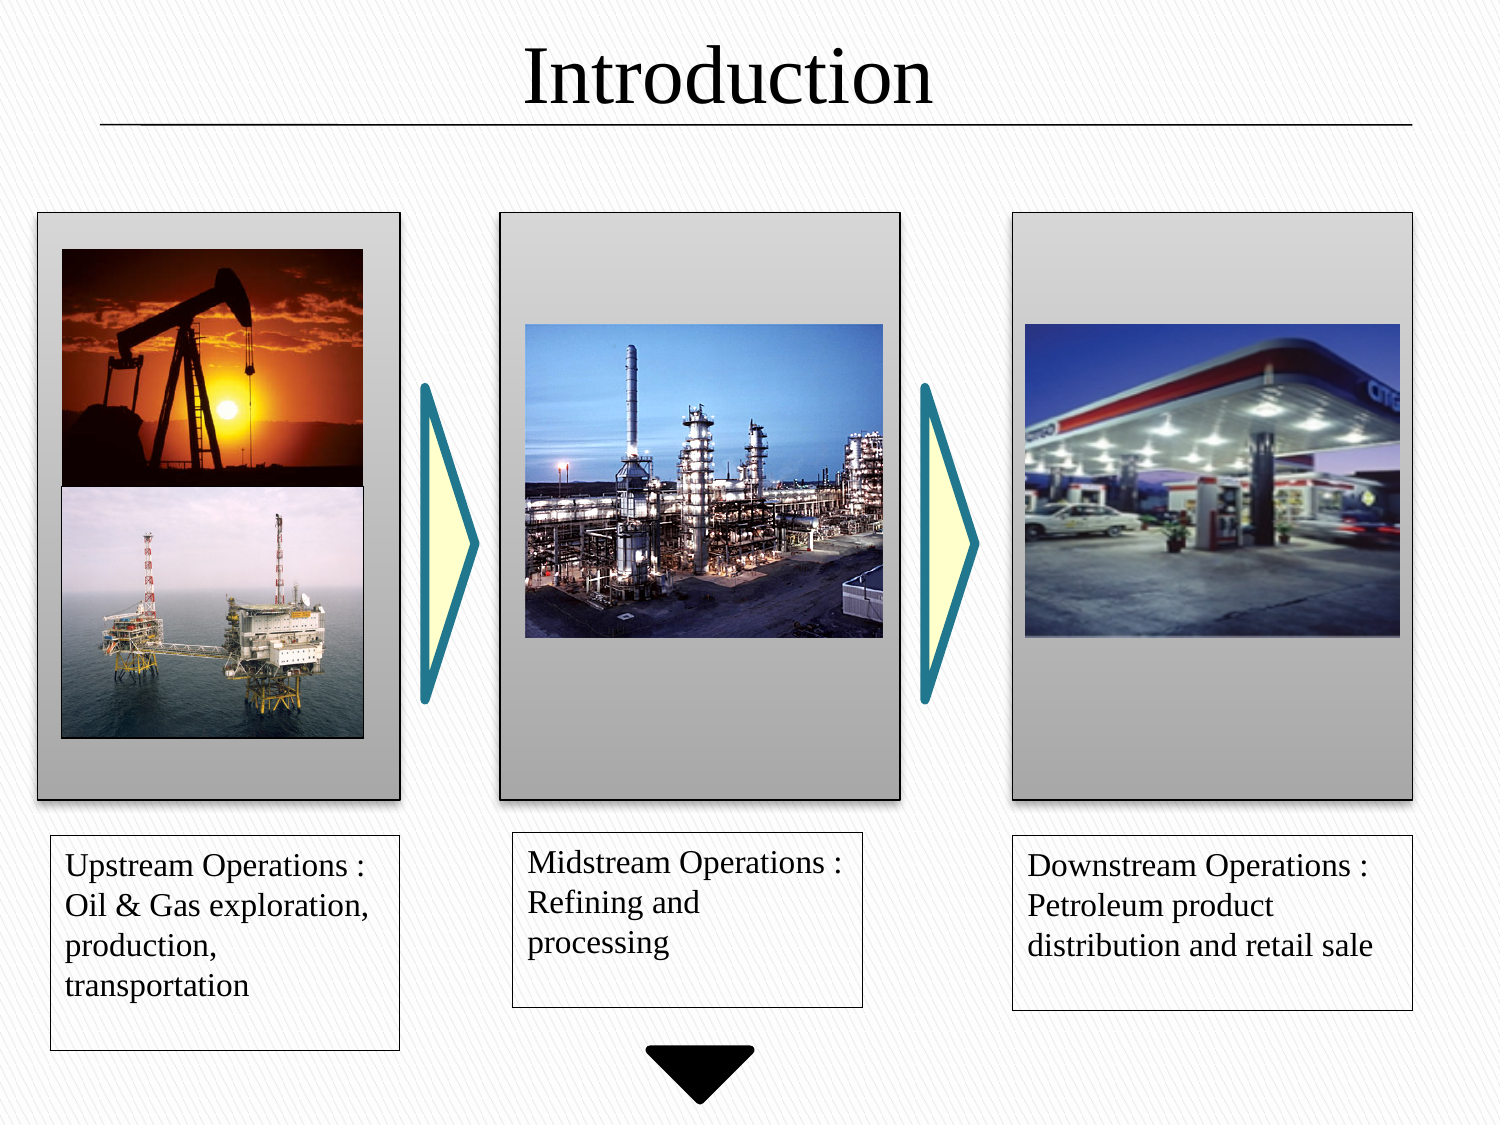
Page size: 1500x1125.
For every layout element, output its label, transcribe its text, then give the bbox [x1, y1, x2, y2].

text_box Upstream Operations : Oil & Gas exploration, production, transportation [50, 835, 400, 1051]
text_box [920, 382, 980, 705]
text_box [1012, 212, 1413, 801]
picture [524, 324, 883, 638]
list Introduction [62, 12, 1377, 143]
text_box [499, 212, 901, 801]
text_box Midstream Operations : Refining and processing [512, 832, 863, 1008]
text_box [420, 382, 480, 705]
picture [62, 249, 364, 738]
text_box [37, 212, 401, 801]
text_box [645, 1045, 755, 1105]
text_box Downstream Operations : Petroleum product distribution and retail sale [1012, 835, 1413, 1011]
picture [1024, 324, 1401, 638]
